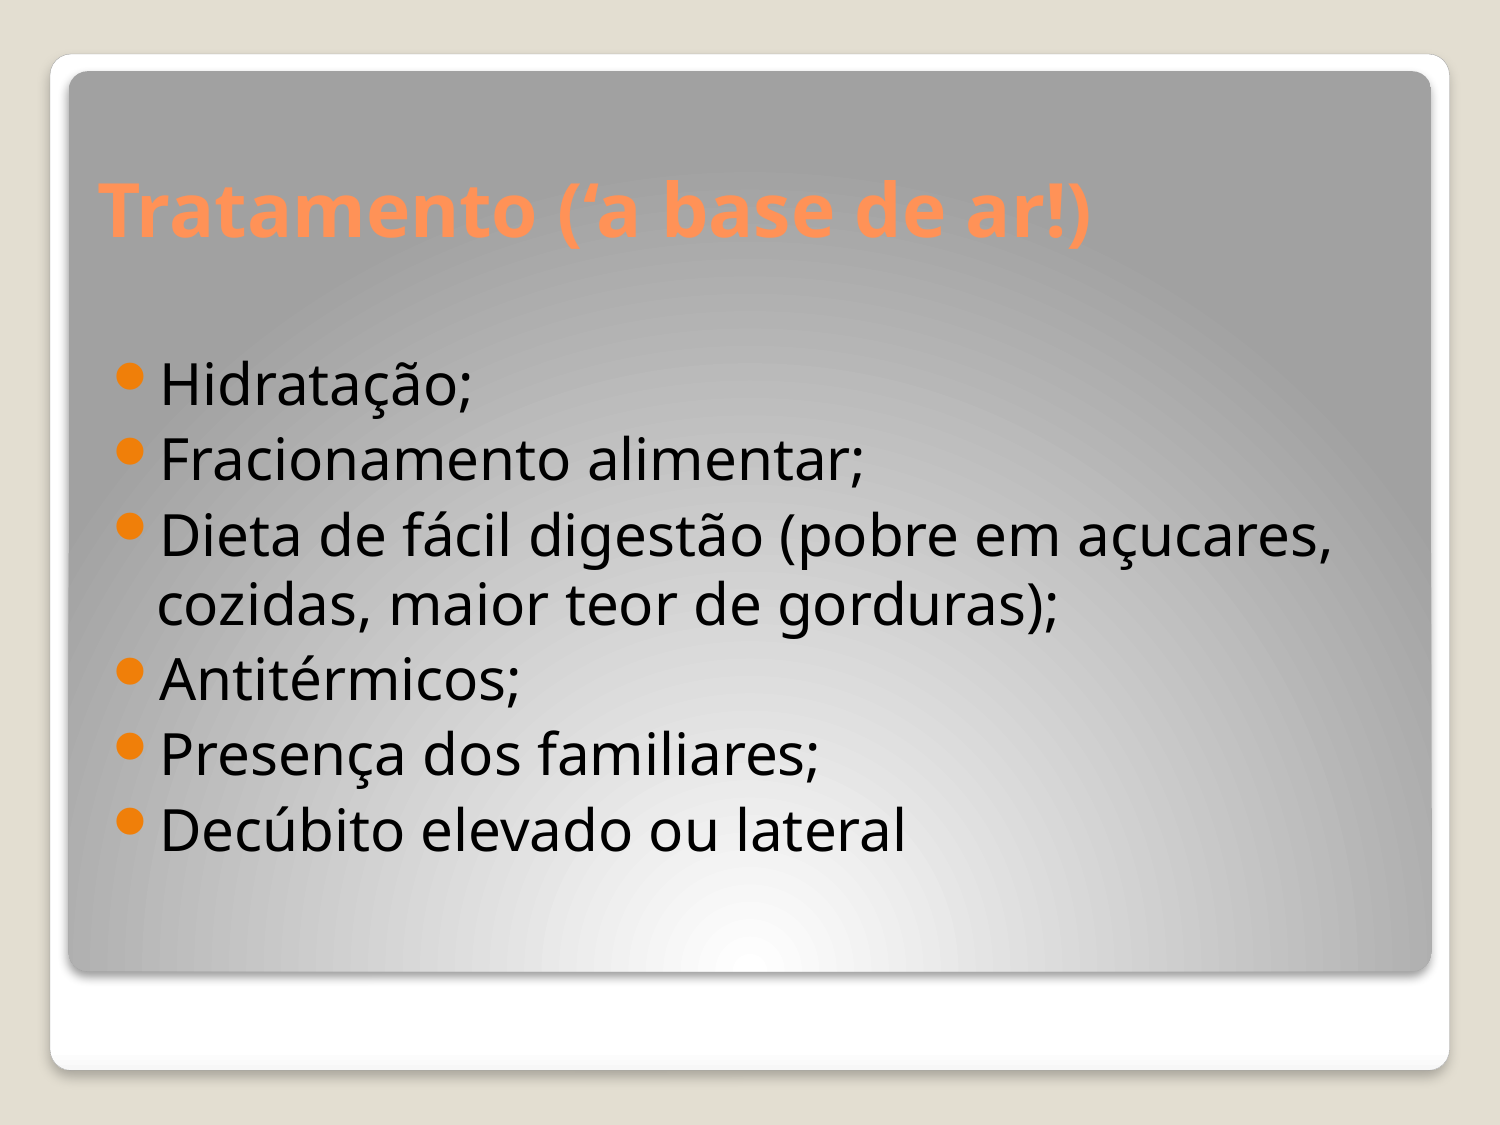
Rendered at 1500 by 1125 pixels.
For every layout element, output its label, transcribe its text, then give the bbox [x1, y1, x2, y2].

list Hidratação; Fracionamento alimentar; Dieta de fácil digestão (pobre em açucares, cozidas, maior teor de gorduras); Antitérmicos; Presença dos familiares; Decúbito elevado ou lateral [82, 332, 1425, 1020]
title Tratamento (‘a base de ar!) [82, 86, 1425, 260]
